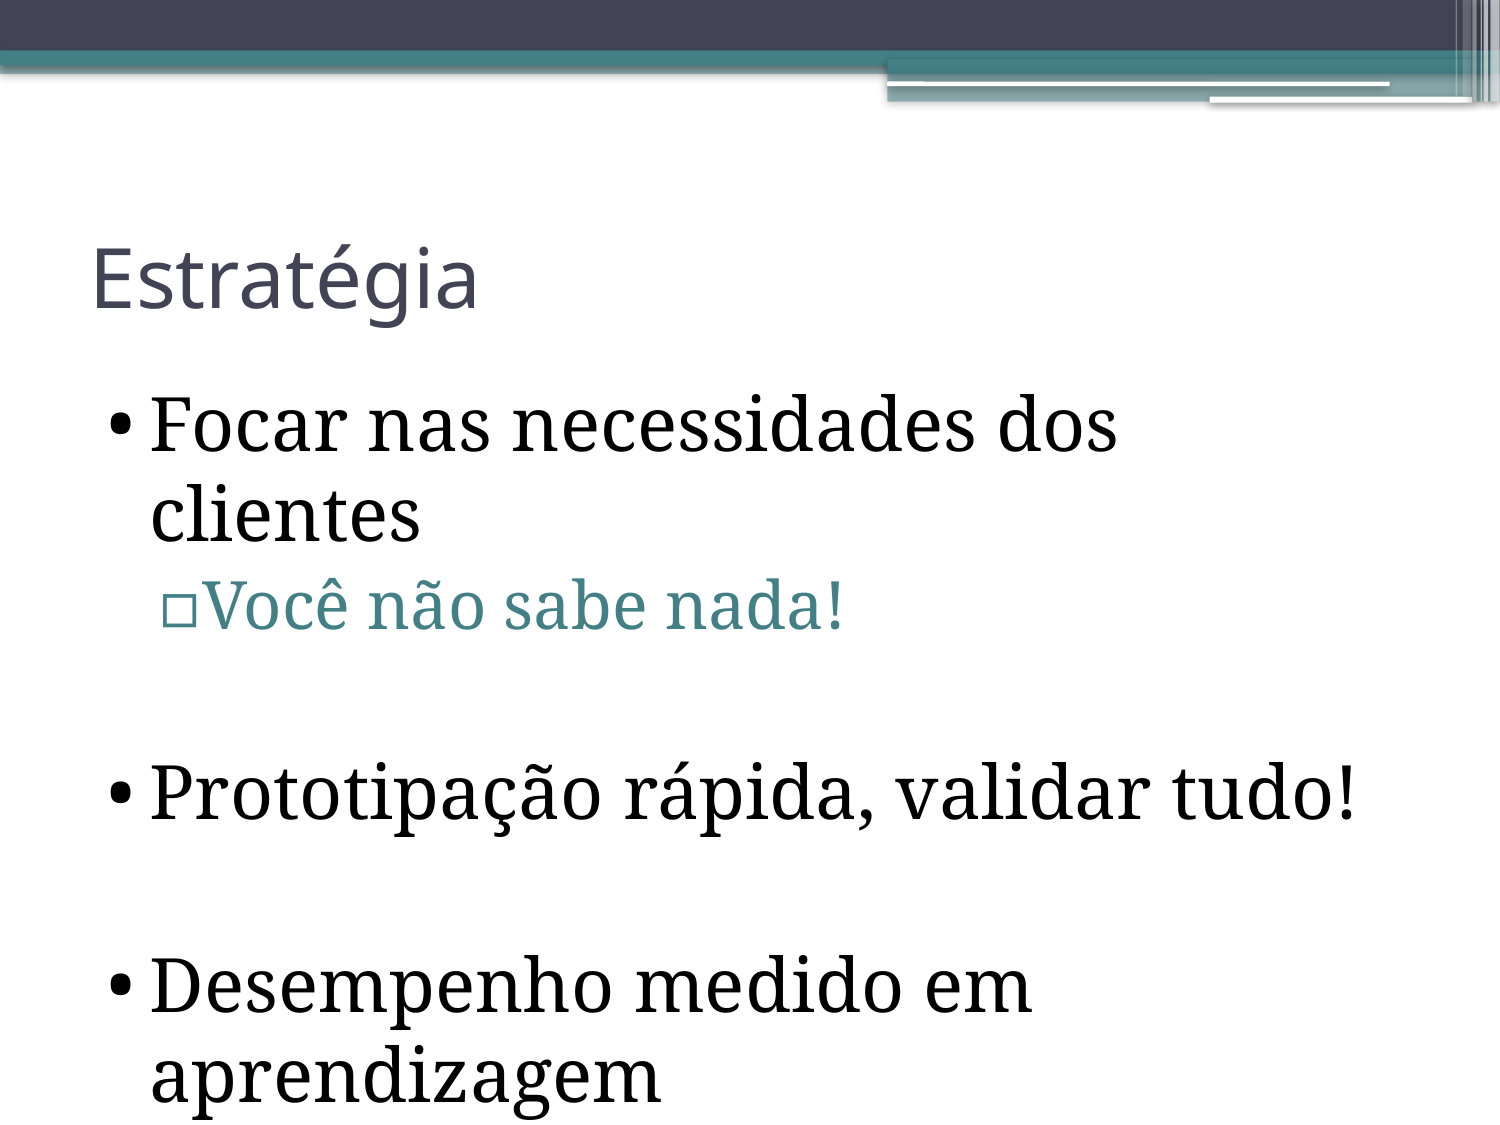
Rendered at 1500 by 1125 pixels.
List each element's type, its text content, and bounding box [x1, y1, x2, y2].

list Focar nas necessidades dos clientes Você não sabe nada! Prototipação rápida, validar tudo! Desempenho medido em aprendizagem [75, 368, 1425, 1079]
title Estratégia [75, 187, 1425, 363]
